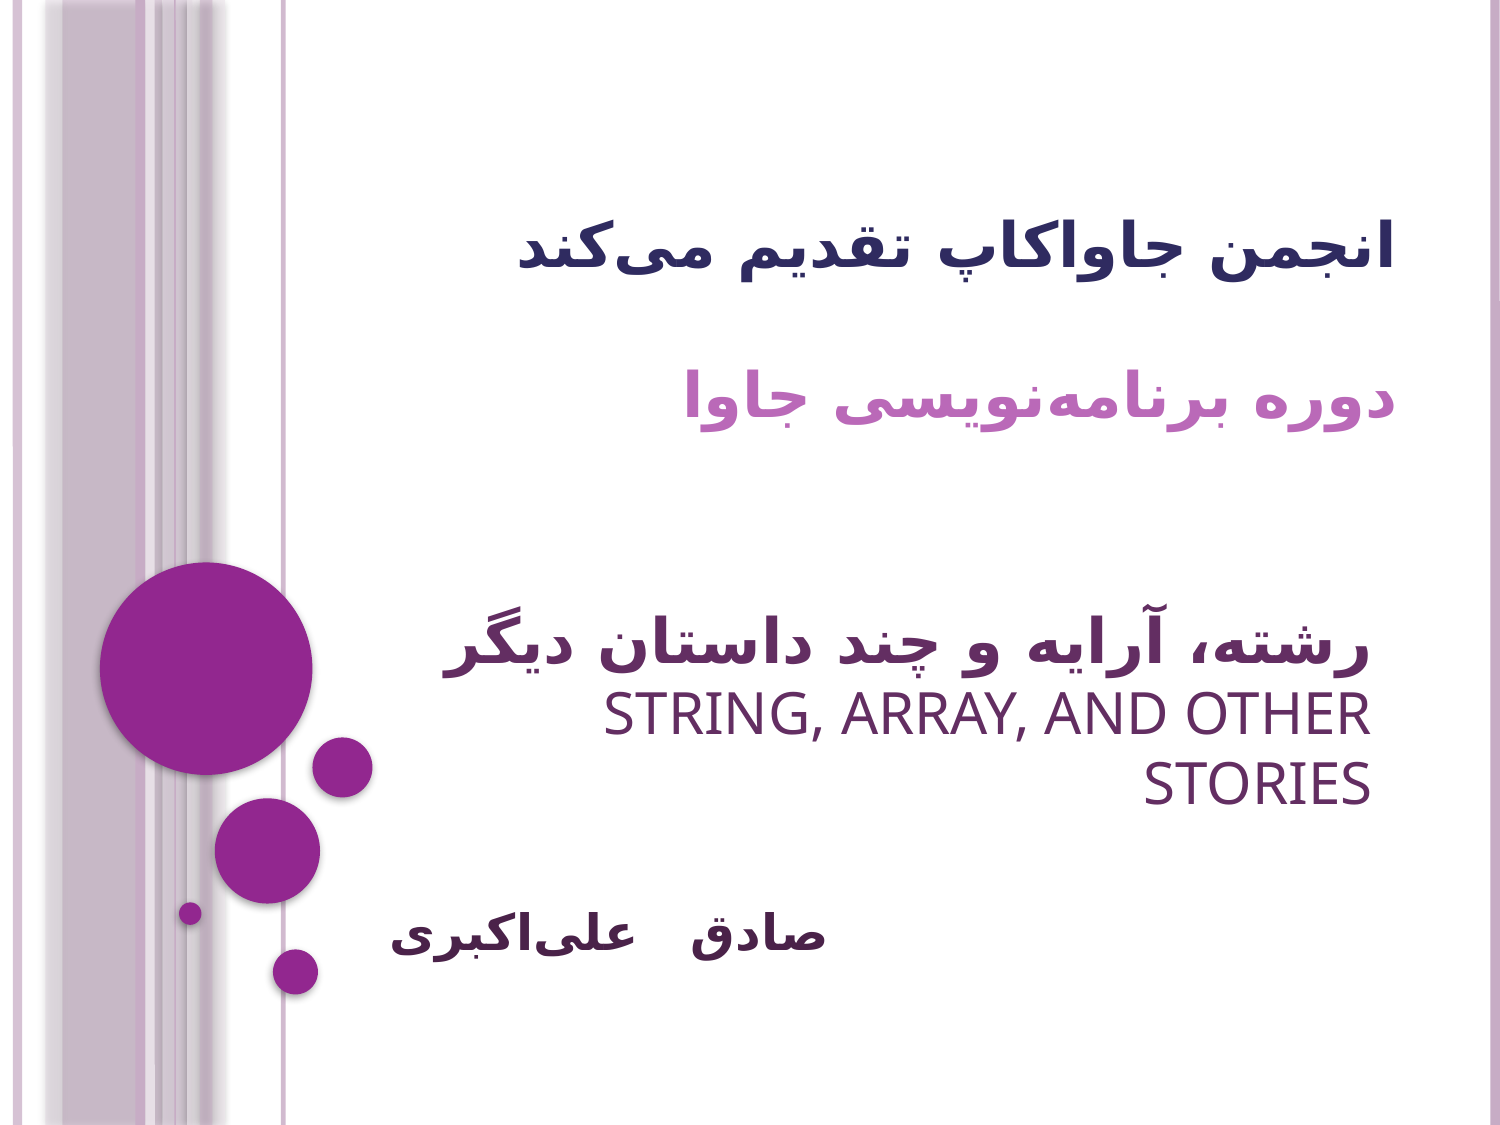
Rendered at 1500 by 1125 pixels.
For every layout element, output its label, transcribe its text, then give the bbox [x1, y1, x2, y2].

title رشته، آرایه‌ و چند داستان دیگر String, Array, and other Stories [375, 512, 1388, 820]
subtitle صادق علی‌اکبری [375, 820, 1388, 1046]
text_box انجمن جاواکاپ تقدیم می‌کند دوره برنامه‌نويسی جاوا [399, 126, 1413, 438]
